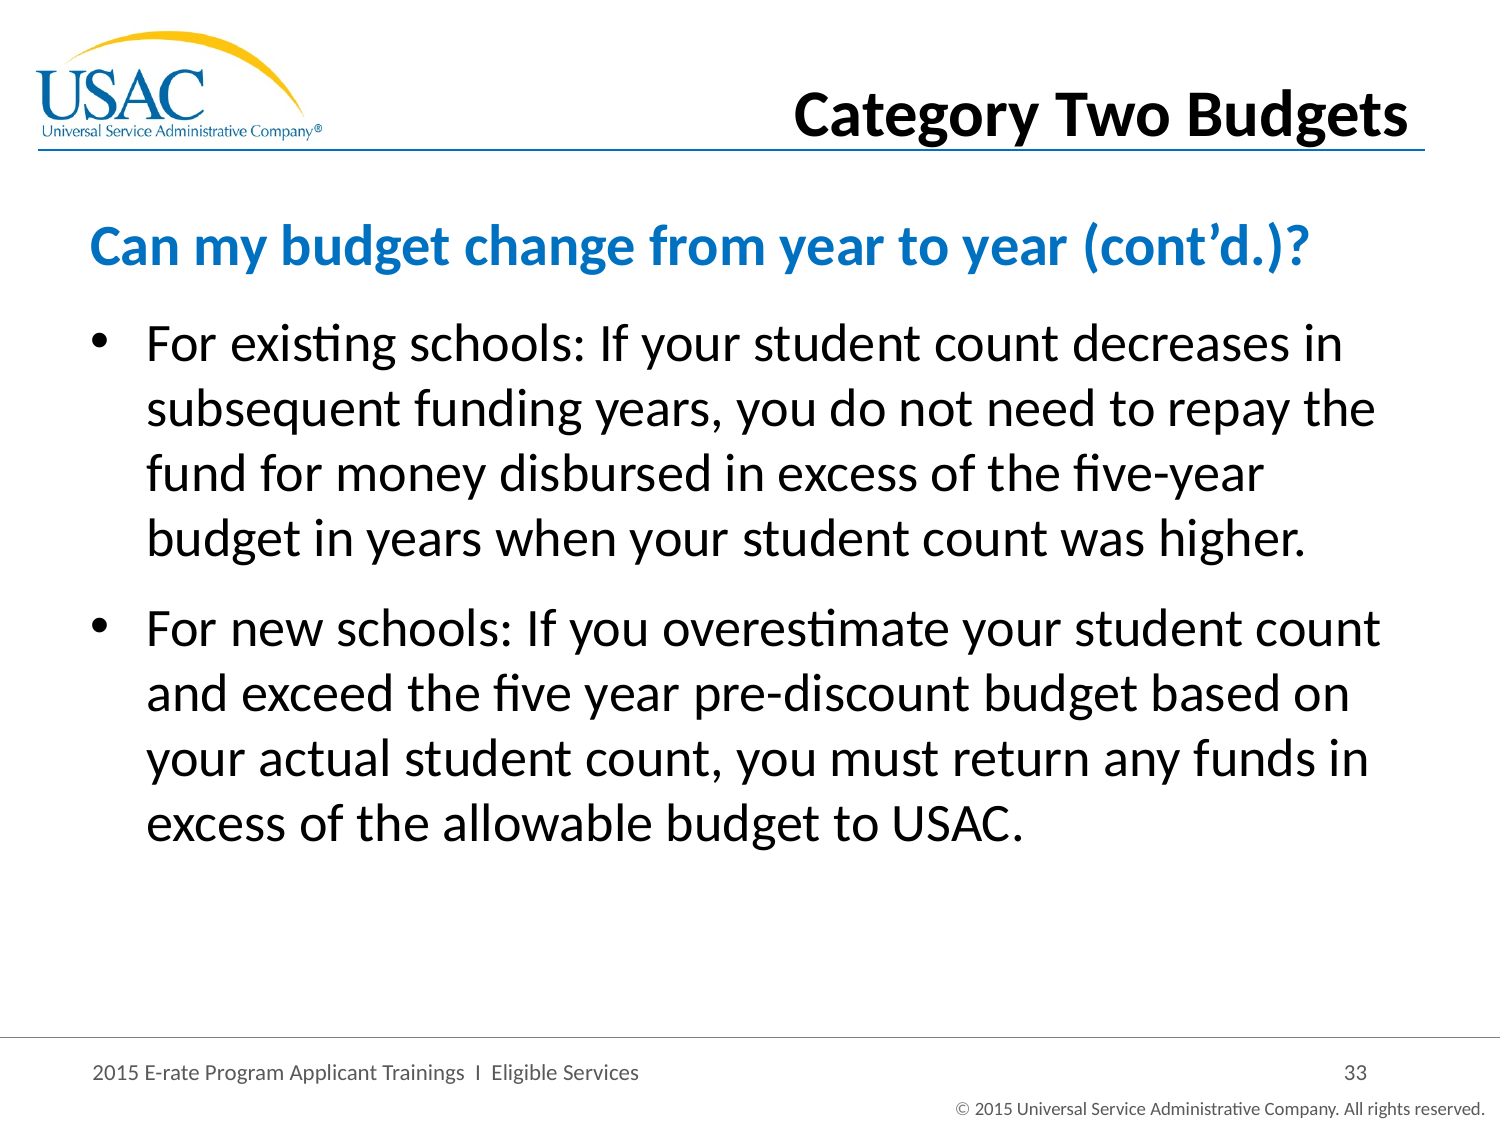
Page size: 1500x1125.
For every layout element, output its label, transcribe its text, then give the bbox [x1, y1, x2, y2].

picture [11, 12, 350, 163]
title Can my budget change from year to year (cont’d.)? [75, 200, 1425, 300]
list Category Two Budgets [412, 62, 1425, 150]
list For existing schools: If your student count decreases in subsequent funding years, you do not need to repay the fund for money disbursed in excess of the five-year budget in years when your student count was higher. For new schools: If you overestimate your student count and exceed the five year pre-discount budget based on your actual student count, you must return any funds in excess of the allowable budget to USAC. [75, 300, 1425, 1013]
